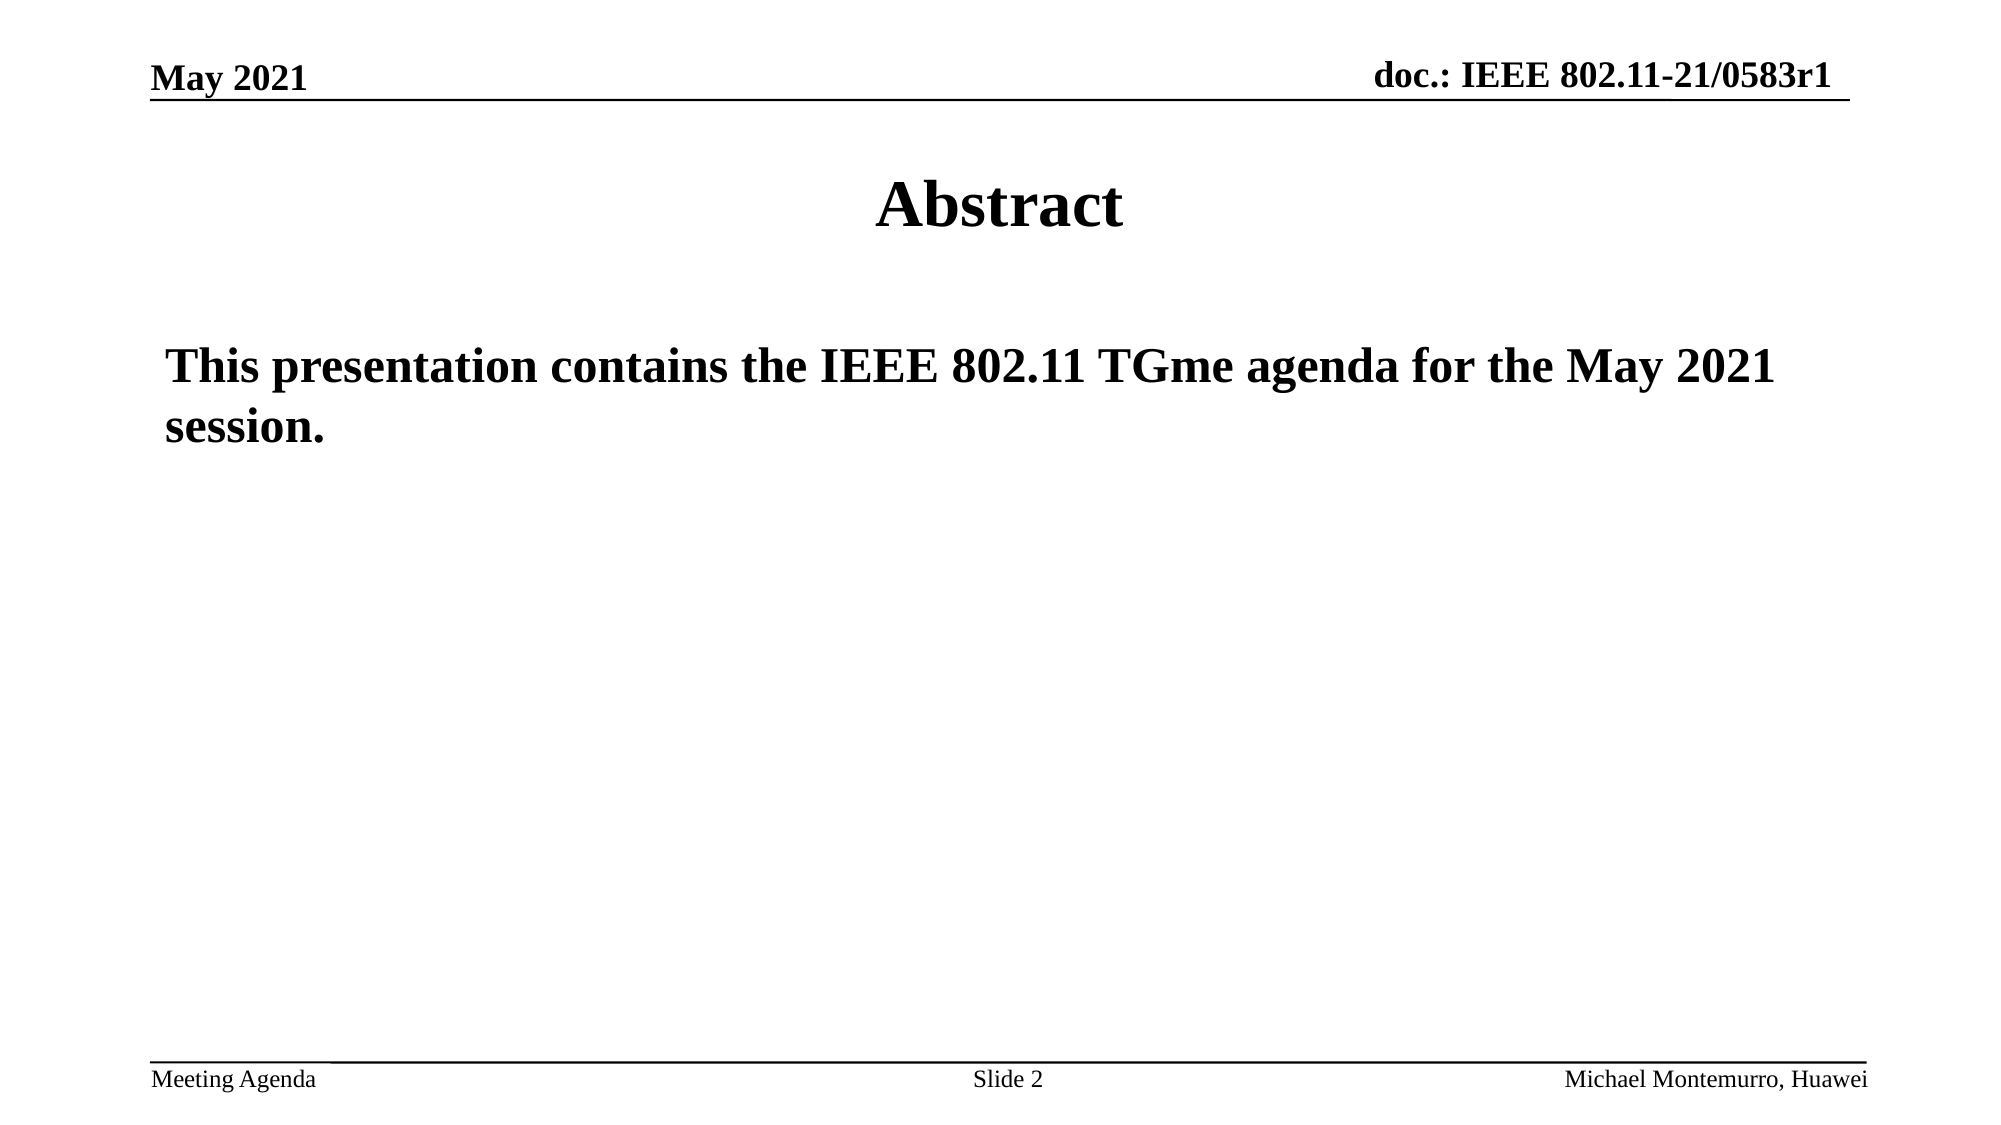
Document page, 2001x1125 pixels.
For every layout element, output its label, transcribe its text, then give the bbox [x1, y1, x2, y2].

list This presentation contains the IEEE 802.11 TGme agenda for the May 2021 session. [150, 324, 1850, 1000]
footer Michael Montemurro, Huawei [1537, 1061, 1869, 1093]
slide_number Slide 2 [972, 1061, 1045, 1093]
title Abstract [150, 112, 1850, 288]
